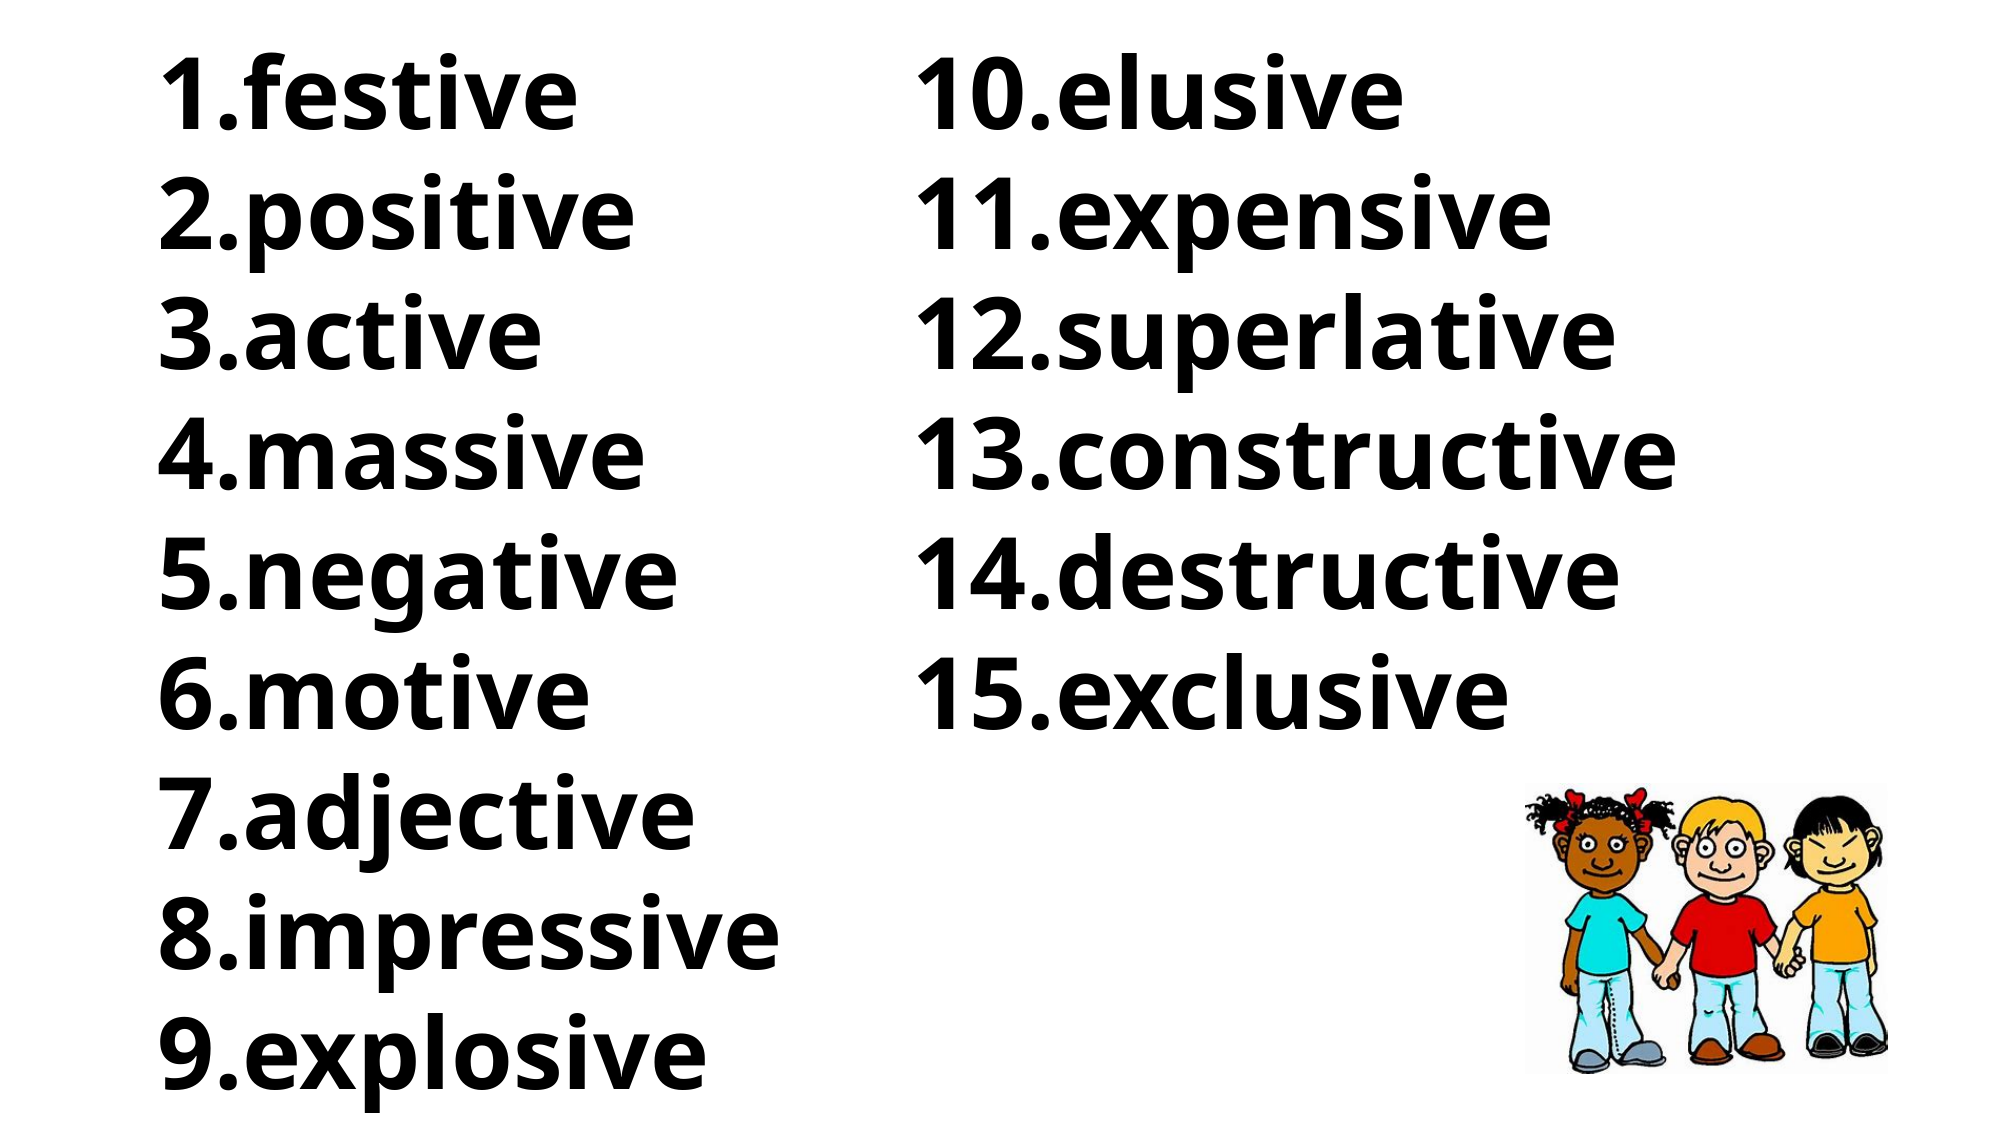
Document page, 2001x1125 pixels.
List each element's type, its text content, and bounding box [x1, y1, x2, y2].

picture [1525, 783, 1888, 1074]
text_box 10.elusive 11.expensive 12.superlative 13.constructive 14.destructive 15.exclusive [897, 22, 1960, 802]
text_box festive positive active massive negative motive 7.adjective 8.impressive 9.explosive [142, 22, 868, 1125]
